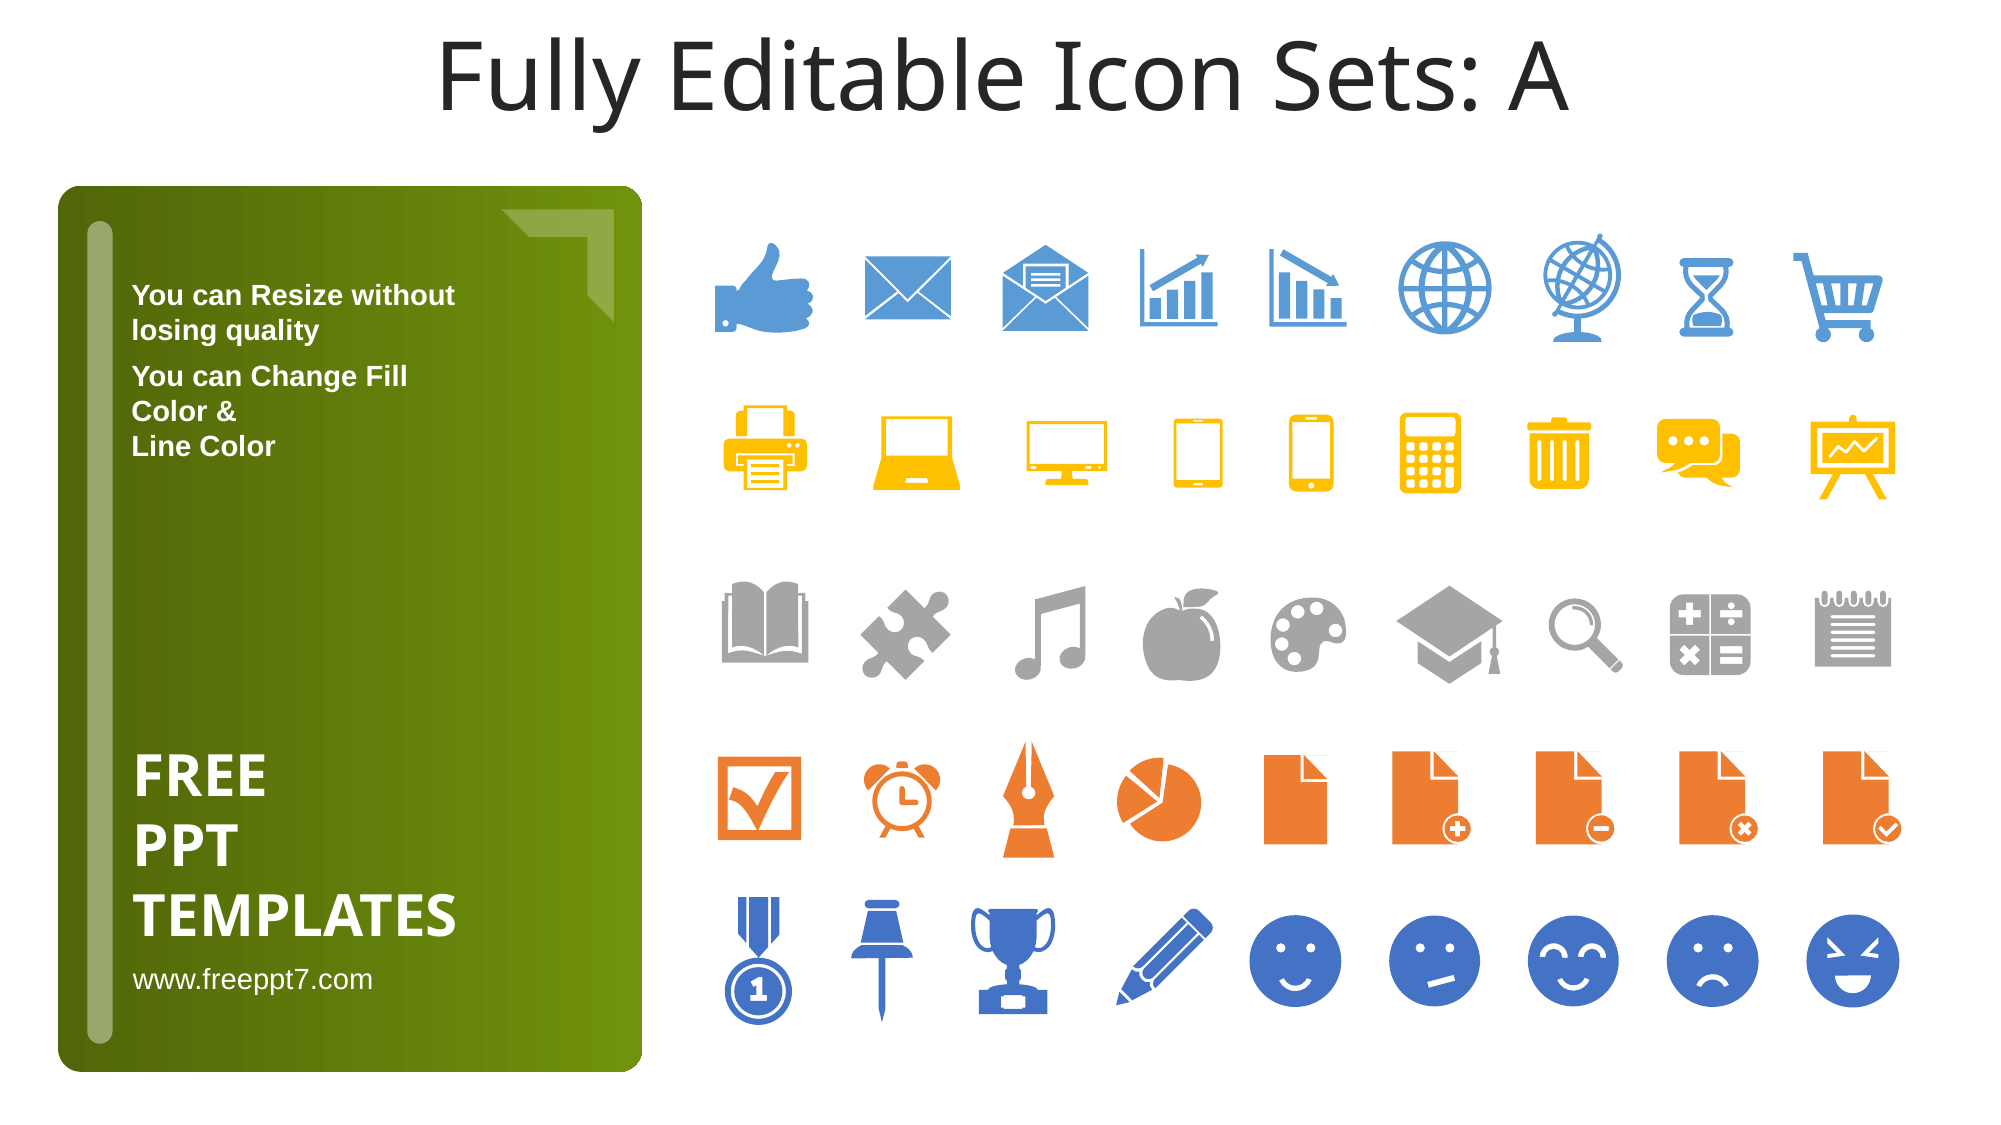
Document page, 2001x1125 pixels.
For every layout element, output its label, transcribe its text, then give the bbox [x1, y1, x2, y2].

text_box [1278, 247, 1341, 320]
text_box [862, 760, 942, 839]
text_box [1263, 752, 1330, 845]
text_box [1805, 913, 1901, 1009]
text_box [1542, 232, 1623, 343]
text_box [1172, 417, 1224, 489]
text_box [714, 241, 815, 334]
text_box [1678, 748, 1759, 846]
list Fully Editable Icon Sets: A [53, 20, 1952, 140]
text_box [1809, 413, 1897, 501]
text_box [1547, 597, 1625, 674]
text_box [1397, 240, 1493, 336]
text_box [723, 896, 794, 1026]
text_box [1248, 914, 1343, 1009]
text_box [1394, 584, 1505, 686]
text_box [1534, 748, 1616, 846]
text_box [722, 404, 809, 492]
text_box [717, 756, 802, 841]
text_box [970, 906, 1057, 1016]
text_box [1398, 411, 1462, 495]
text_box [1139, 248, 1219, 327]
text_box [1821, 748, 1903, 846]
text_box [1025, 420, 1109, 487]
text_box [1391, 748, 1472, 846]
text_box [862, 255, 954, 321]
text_box [1116, 756, 1203, 843]
text_box [1000, 243, 1091, 332]
text_box [1678, 256, 1735, 338]
text_box [1000, 741, 1057, 859]
text_box [1792, 251, 1884, 344]
text_box [1526, 914, 1620, 1008]
text_box [872, 415, 962, 491]
text_box [1287, 413, 1335, 493]
text_box [1665, 914, 1760, 1009]
text_box [858, 588, 953, 682]
text_box [1269, 596, 1348, 673]
text_box [1141, 587, 1222, 682]
text_box [1668, 593, 1752, 677]
text_box [1813, 589, 1893, 668]
text_box [1526, 416, 1592, 490]
text_box [849, 898, 915, 1023]
text_box [720, 580, 810, 664]
text_box [1268, 248, 1348, 328]
text_box [1656, 417, 1741, 489]
text_box [1114, 907, 1214, 1007]
text_box [1014, 584, 1087, 681]
text_box [1388, 914, 1482, 1008]
